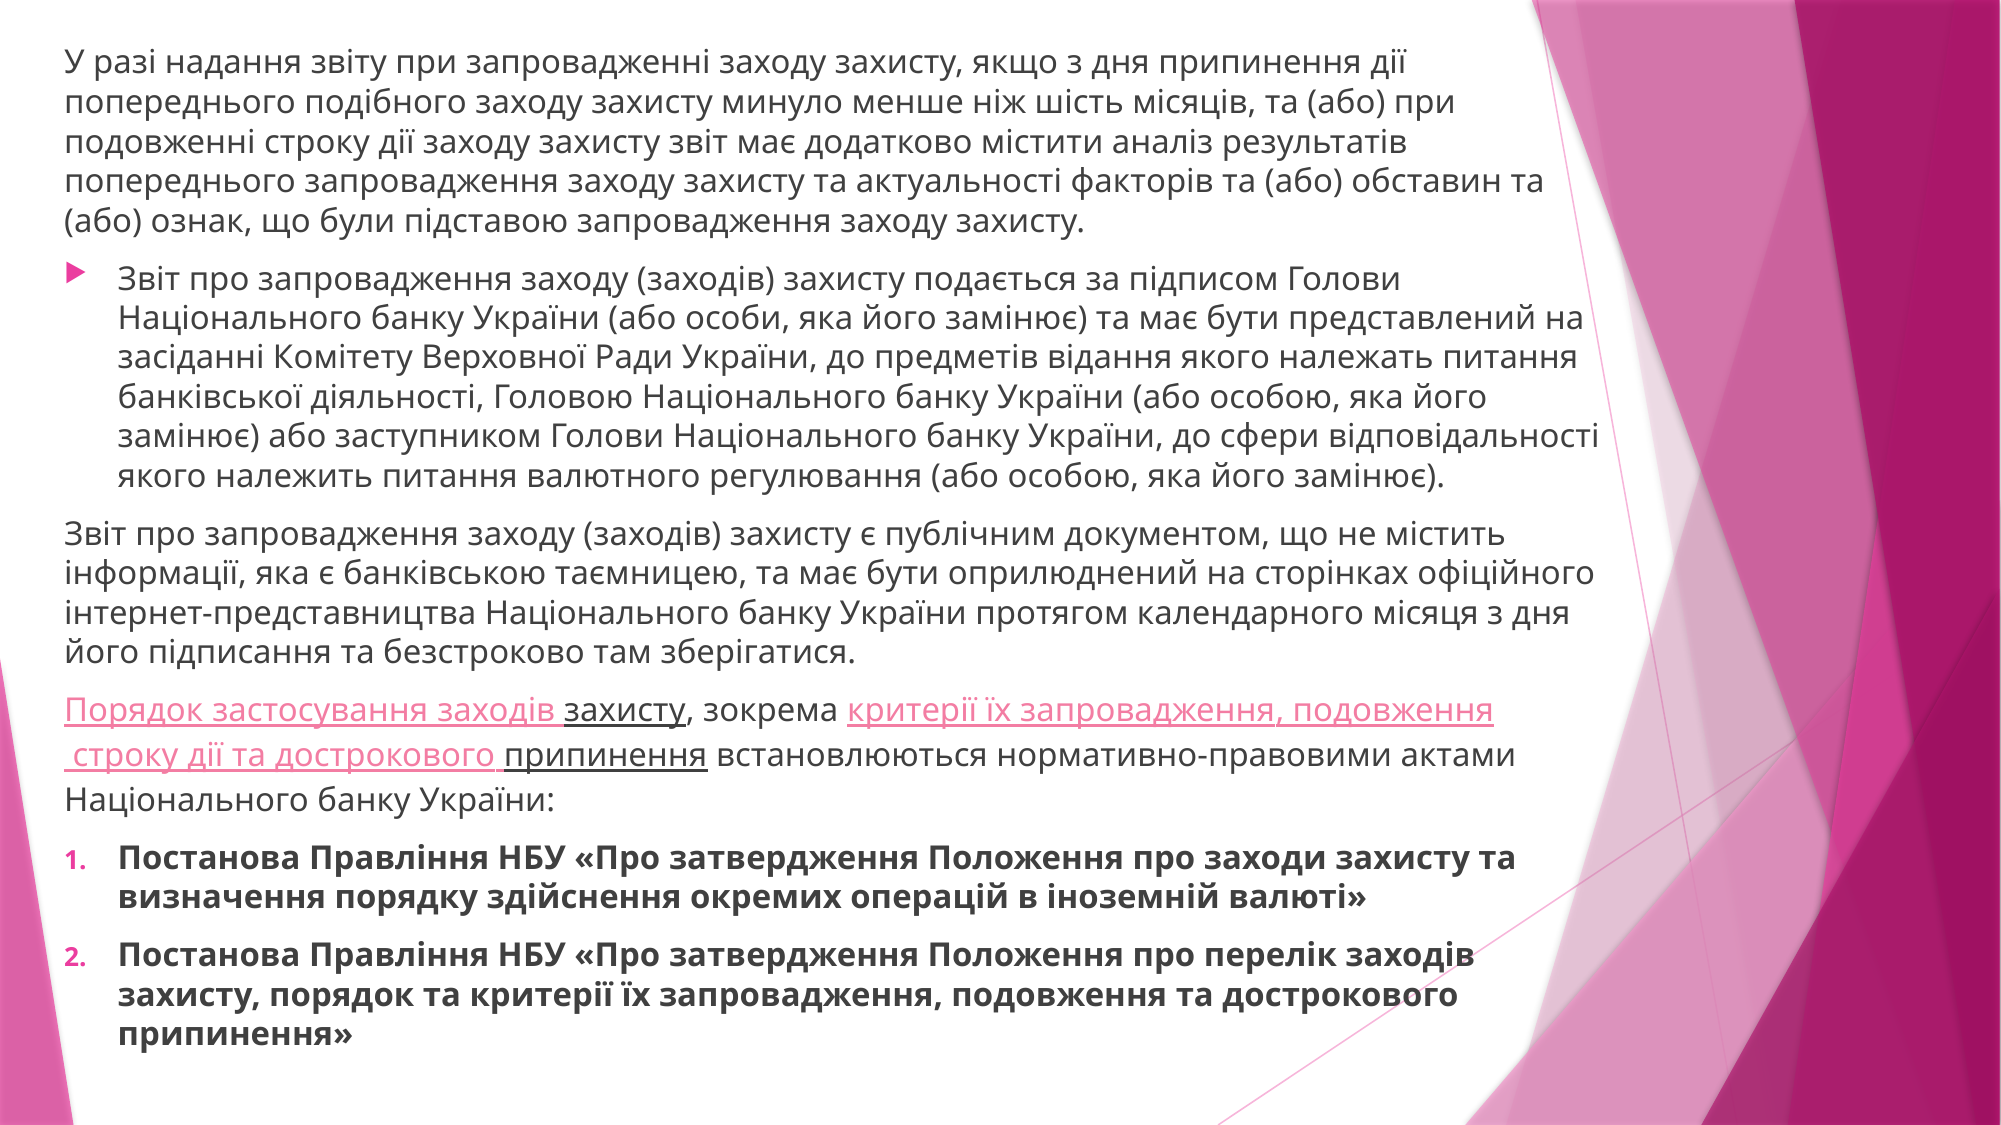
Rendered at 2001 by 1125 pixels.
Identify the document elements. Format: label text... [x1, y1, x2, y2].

list У разі надання звіту при запровадженні заходу захисту, якщо з дня припинення дії попереднього подібного заходу захисту минуло менше ніж шість місяців, та (або) при подовженні строку дії заходу захисту звіт має додатково містити аналіз результатів попереднього запровадження заходу захисту та актуальності факторів та (або) обставин та (або) ознак, що були підставою запровадження заходу захисту. Звіт про запровадження заходу (заходів) захисту подається за підписом Голови Національного банку України (або особи, яка його замінює) та має бути представлений на засіданні Комітету Верховної Ради України, до предметів відання якого належать питання банківської діяльності, Головою Національного банку України (або особою, яка його замінює) або заступником Голови Національного банку України, до сфери відповідальності якого належить питання валютного регулювання (або особою, яка його замінює). Звіт про запровадження заходу (заходів) захисту є публічним документом, що не містить інформації, яка є банківською таємницею, та має бути оприлюднений на сторінках офіційного інтернет-представництва Національного банку України протягом календарного місяця з дня його підписання та безстроково там зберігатися. Порядок застосування заходів захисту, зокрема критерії їх запровадження, подовження строку дії та дострокового припинення встановлюються нормативно-правовими актами Національного банку України: Постанова Правління НБУ «Про затвердження Положення про заходи захисту та визначення порядку здійснення окремих операцій в іноземній валюті» Постанова Правління НБУ «Про затвердження Положення про перелік заходів захисту, порядок та критерії їх запровадження, подовження та дострокового припинення» [49, 33, 1626, 1100]
